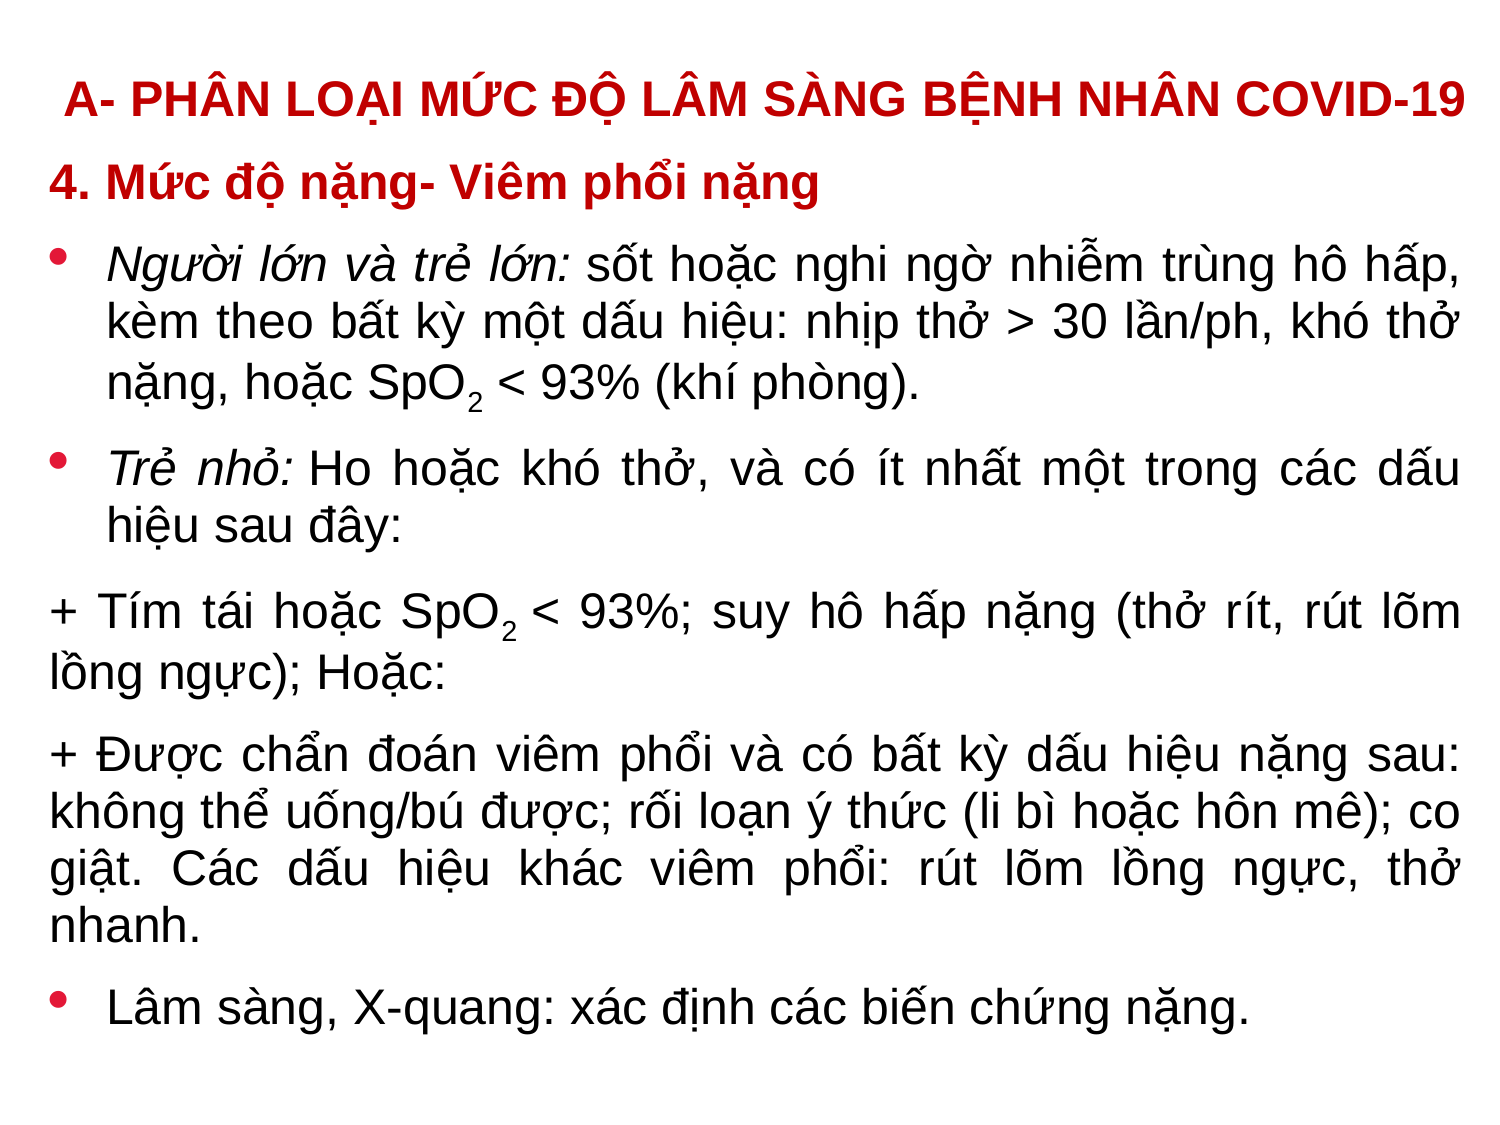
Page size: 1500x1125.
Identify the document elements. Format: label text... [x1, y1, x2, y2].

title A- PHÂN LOẠI MỨC ĐỘ LÂM SÀNG BỆNH NHÂN COVID-19 [49, 70, 1481, 187]
list 4. Mức độ nặng- Viêm phổi nặng Người lớn và trẻ lớn: sốt hoặc nghi ngờ nhiễm trùng hô hấp, kèm theo bất kỳ một dấu hiệu: nhịp thở > 30 lần/ph, khó thở nặng, hoặc SpO2 < 93% (khí phòng). Trẻ nhỏ: Ho hoặc khó thở, và có ít nhất một trong các dấu hiệu sau đây: + Tím tái hoặc SpO2 < 93%; suy hô hấp nặng (thở rít, rút lõm lồng ngực); Hoặc: + Được chẩn đoán viêm phổi và có bất kỳ dấu hiệu nặng sau: không thể uống/bú được; rối loạn ý thức (li bì hoặc hôn mê); co giật. Các dấu hiệu khác viêm phổi: rút lõm lồng ngực, thở nhanh. Lâm sàng, X-quang: xác định các biến chứng nặng. [49, 153, 1463, 1119]
